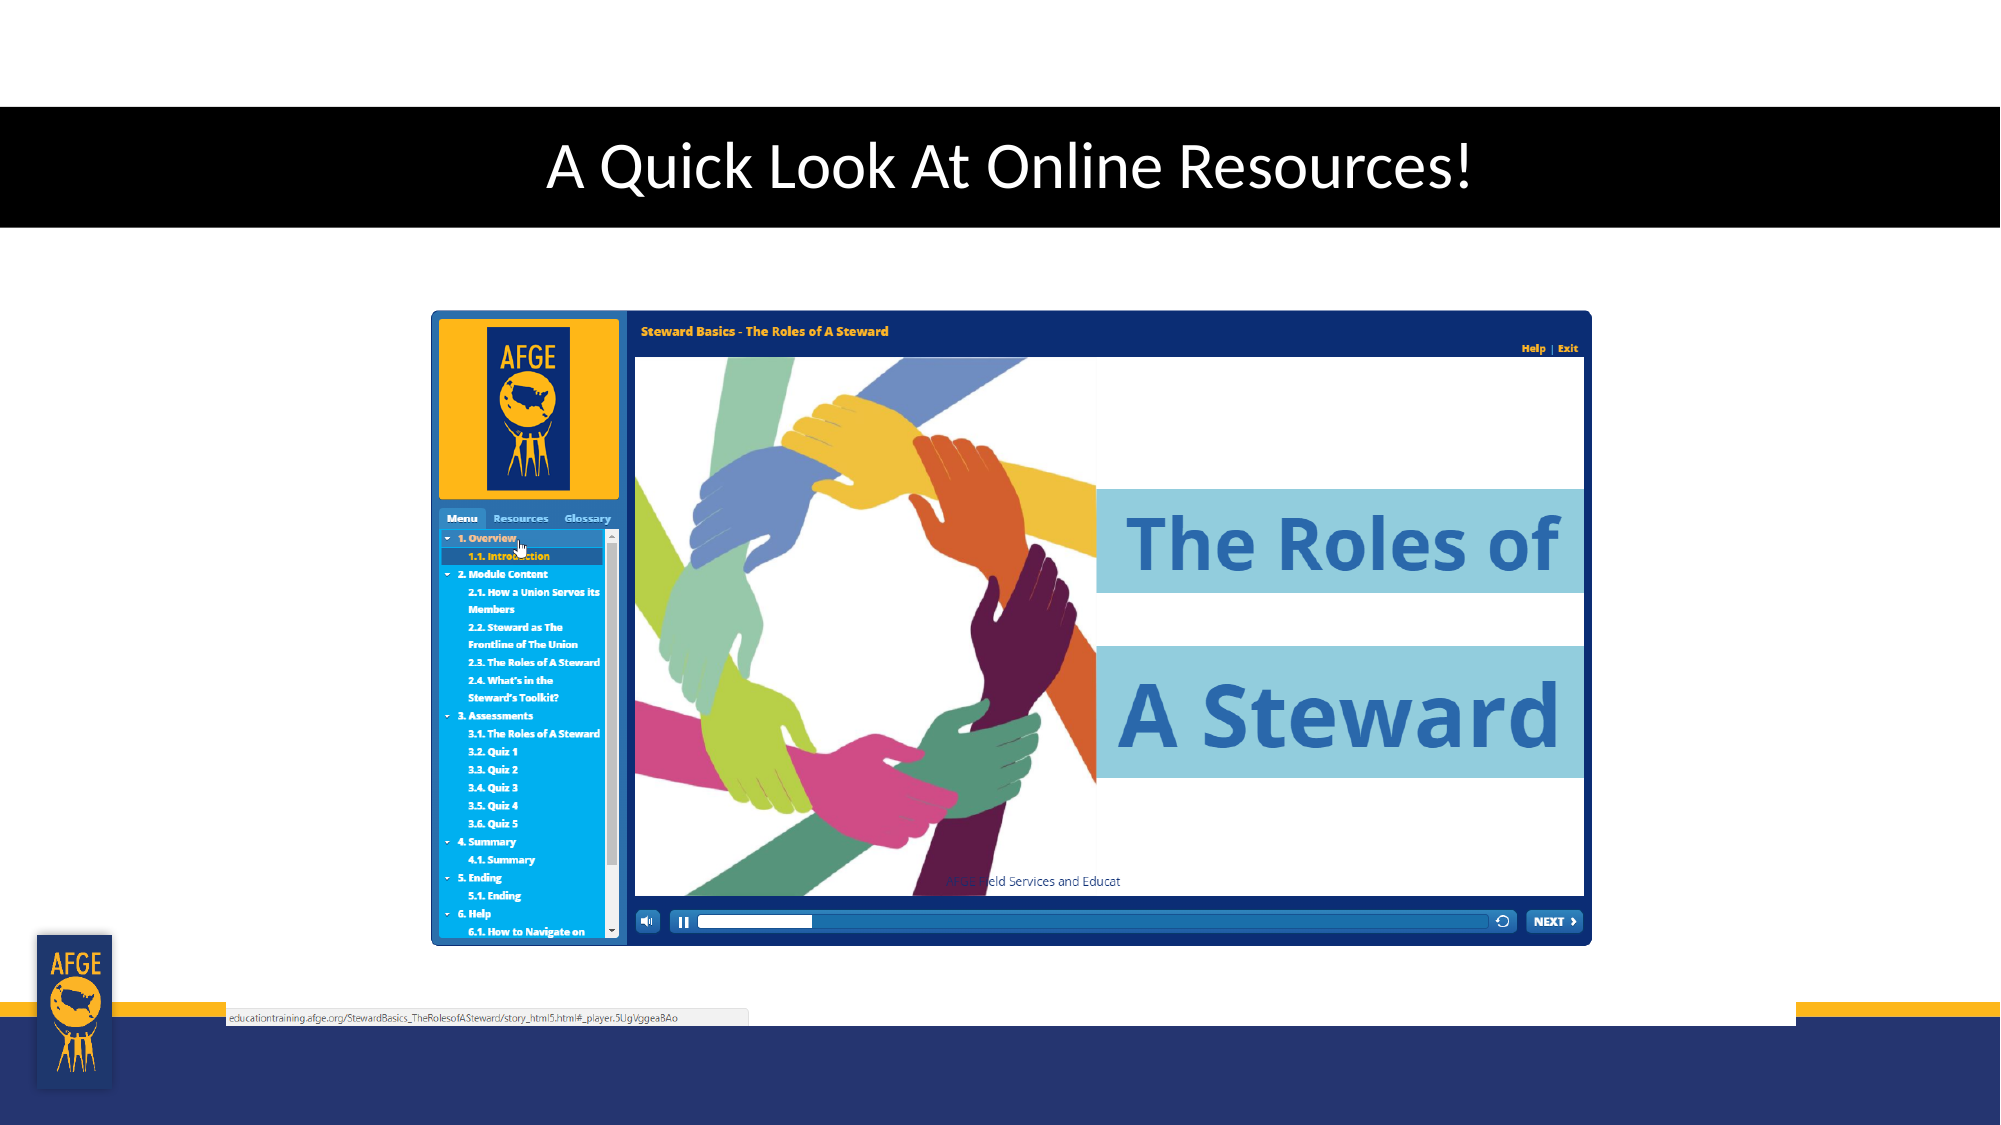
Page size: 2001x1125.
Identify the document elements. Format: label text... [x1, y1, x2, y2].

picture [37, 935, 112, 1089]
picture [225, 228, 1796, 1026]
text_box [0, 105, 225, 230]
text_box [1796, 105, 2000, 230]
title A Quick Look At Online Resources! [90, 104, 1931, 229]
